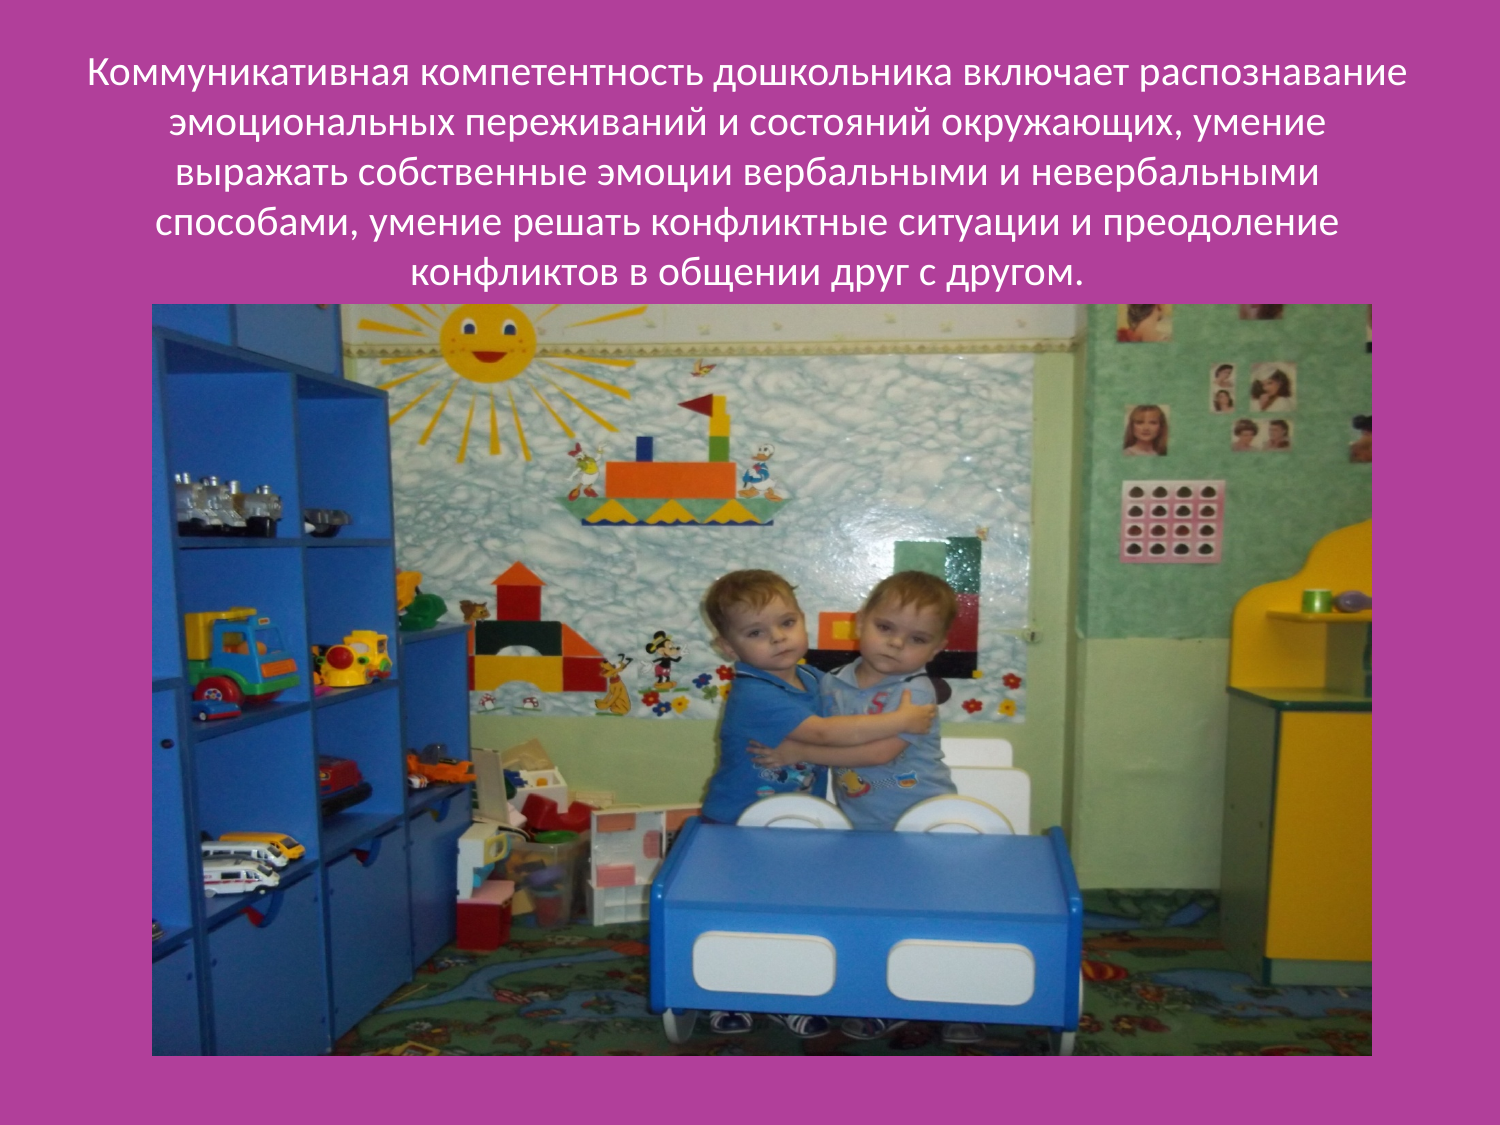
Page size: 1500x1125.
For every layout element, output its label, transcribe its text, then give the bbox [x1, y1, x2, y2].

title Коммуникативная компетентность дошкольника включает распознавание эмоциональных переживаний и состояний окружающих, умение выражать собственные эмоции вербальными и невербальными способами, умение решать конфликтные ситуации и преодоление конфликтов в общении друг с другом. [70, 45, 1425, 293]
picture [152, 304, 1372, 1057]
